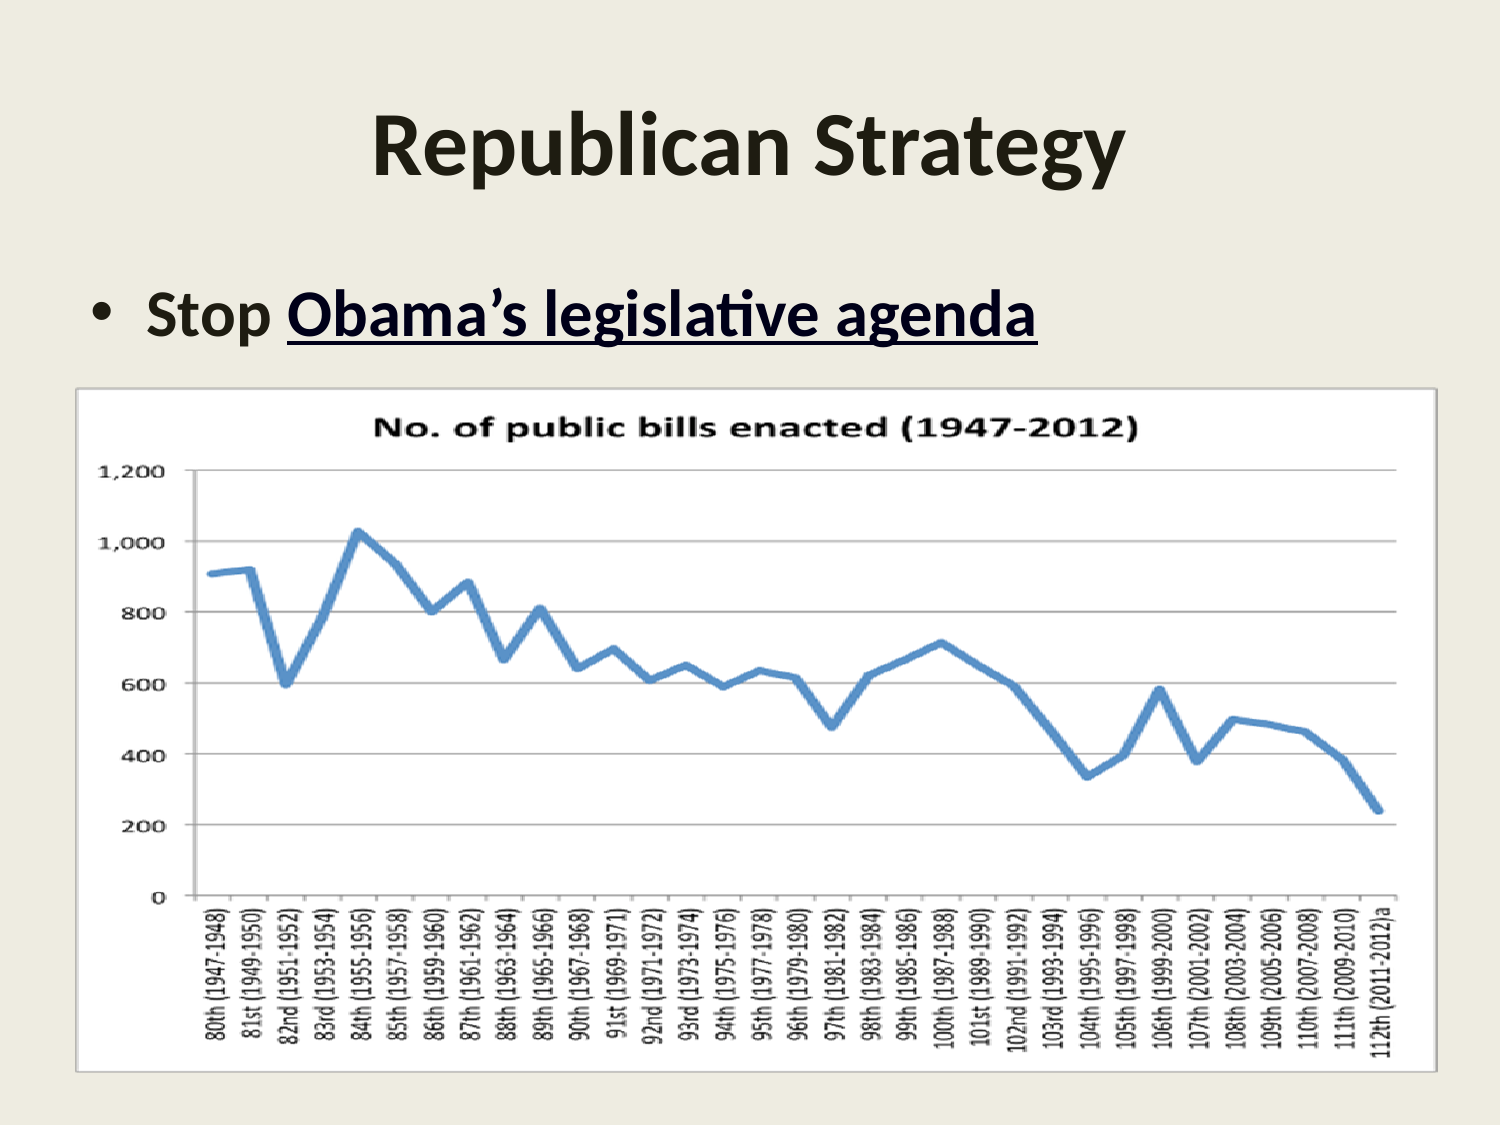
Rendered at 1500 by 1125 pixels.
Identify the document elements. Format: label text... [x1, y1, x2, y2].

title Republican Strategy [75, 45, 1425, 233]
picture [74, 387, 1438, 1073]
list Stop Obama’s legislative agenda [75, 262, 1425, 385]
